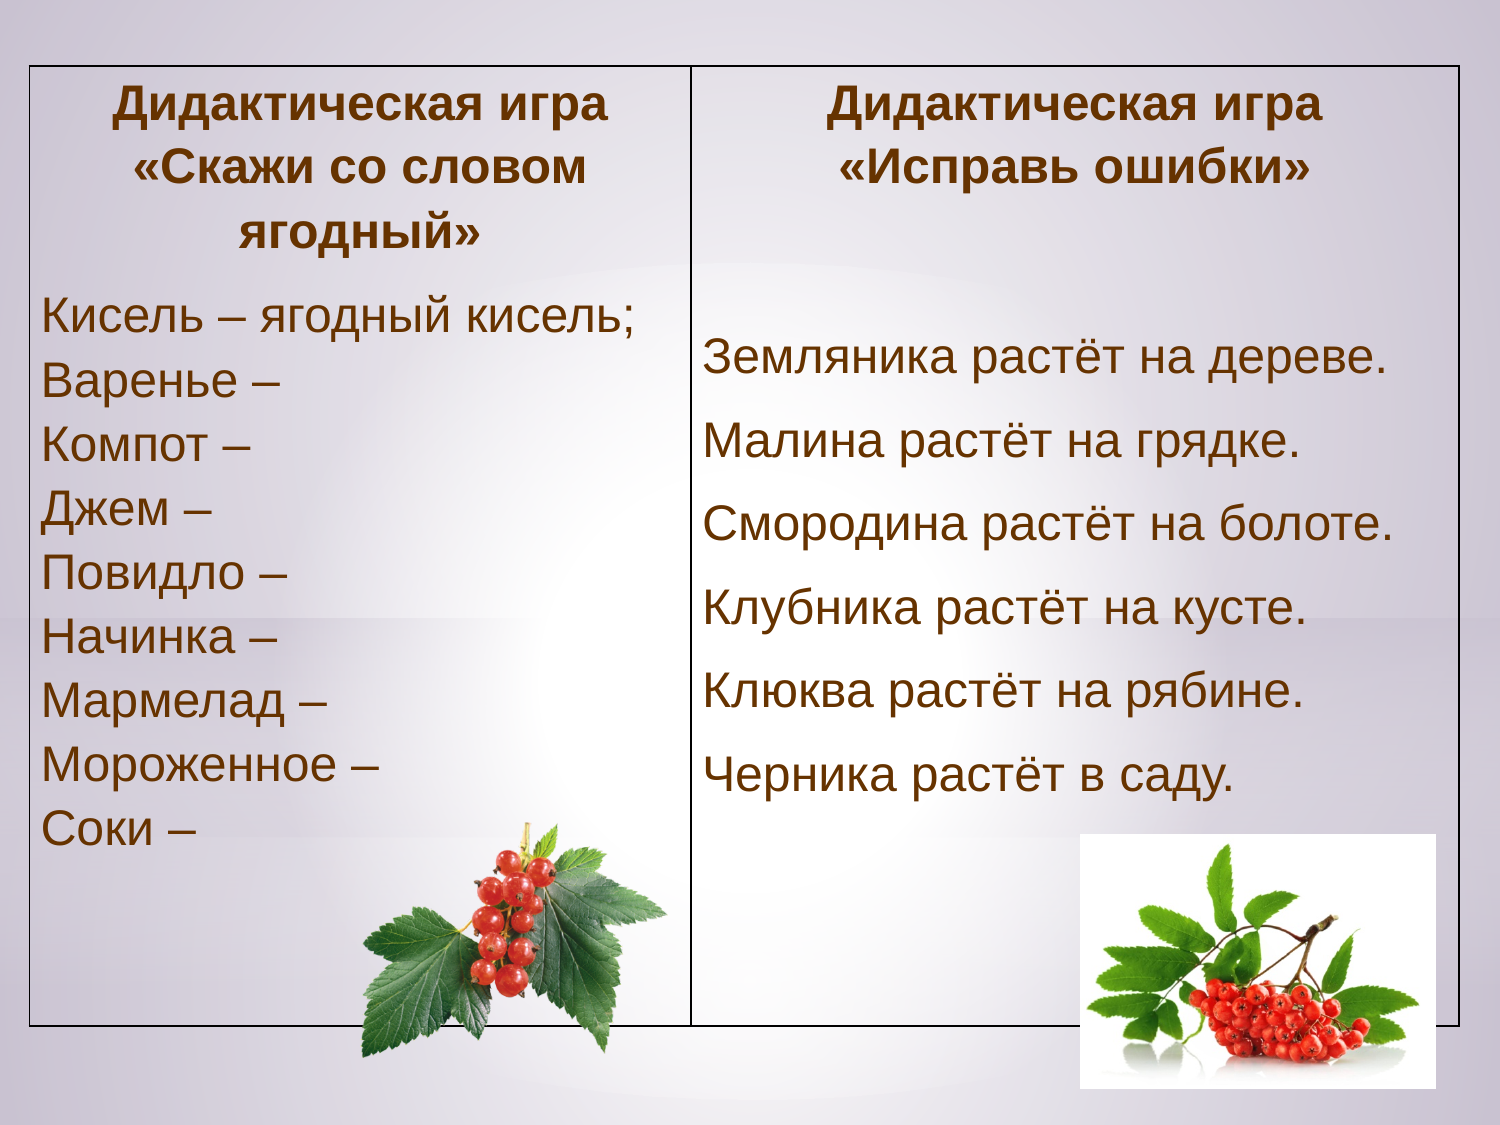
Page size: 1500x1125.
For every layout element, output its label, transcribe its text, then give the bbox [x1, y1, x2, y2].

table_header Дидактическая игра «Скажи со словом ягодный» Кисель – ягодный кисель; Варенье – Компот – Джем – Повидло – Начинка – Мармелад – Мороженное – Соки – [30, 67, 690, 1025]
picture [359, 822, 668, 1058]
picture [1080, 833, 1436, 1089]
table_header Дидактическая игра «Исправь ошибки» Земляника растёт на дереве. Малина растёт на грядке. Смородина растёт на болоте. Клубника растёт на кусте. Клюква растёт на рябине. Черника растёт в саду. [692, 67, 1458, 1025]
